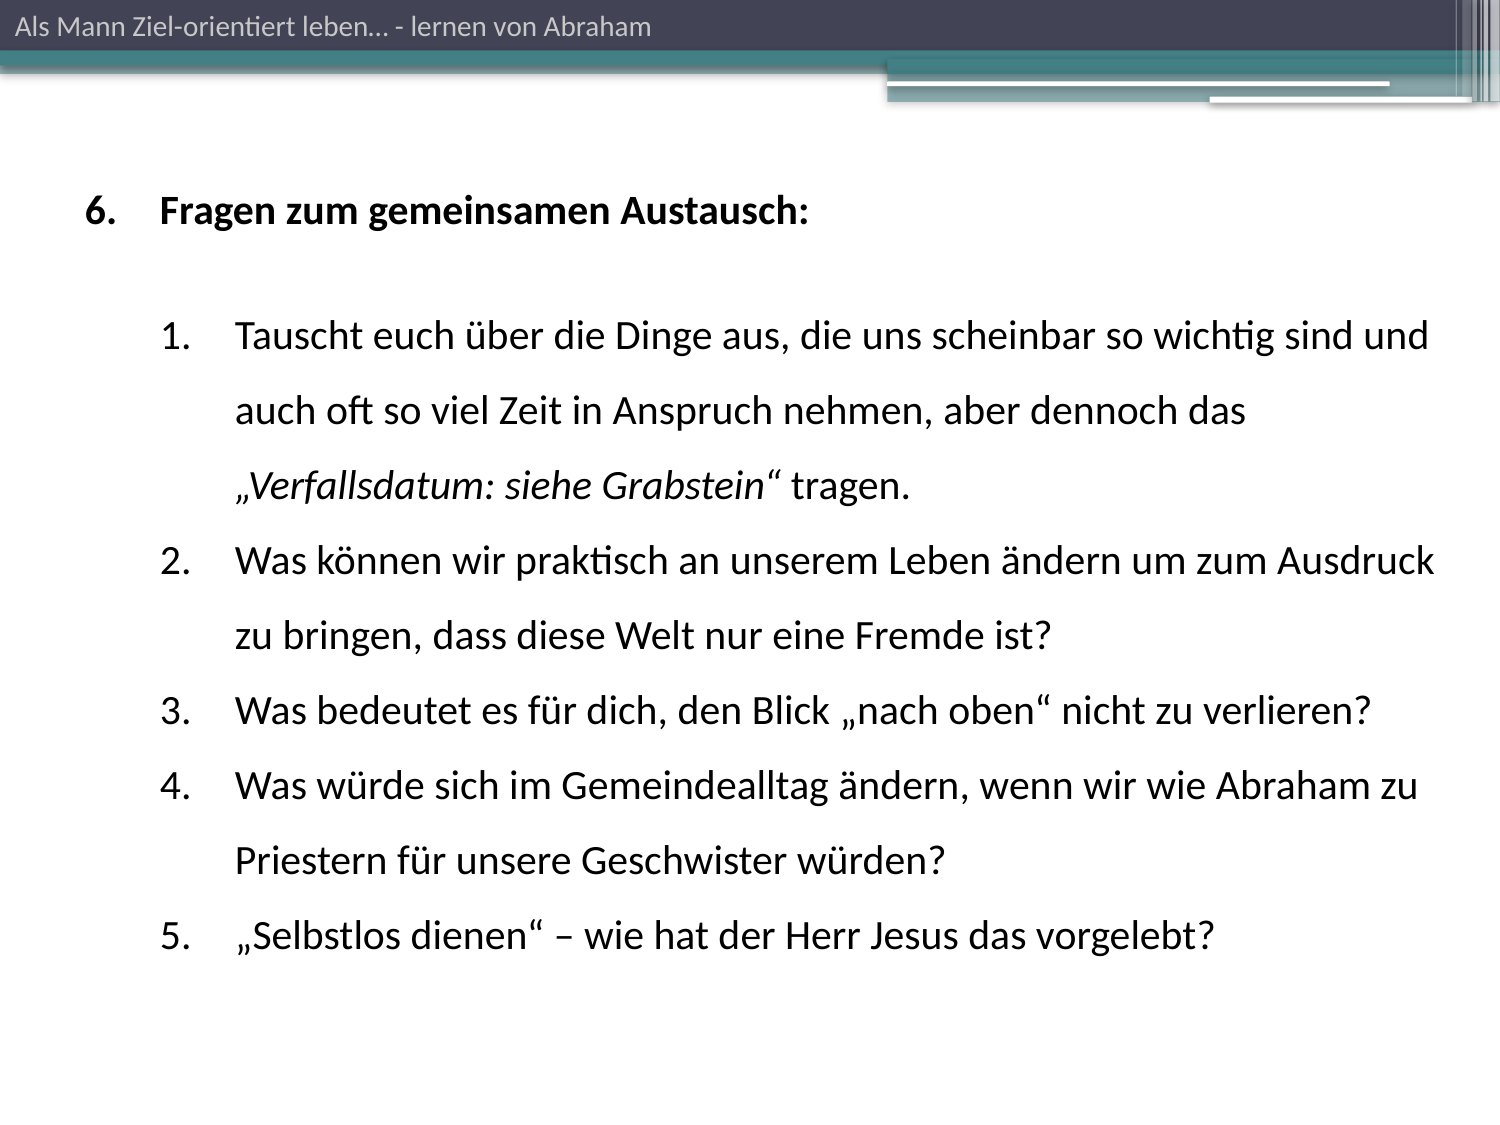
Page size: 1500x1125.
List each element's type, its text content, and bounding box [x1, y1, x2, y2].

text_box Als Mann Ziel-orientiert leben… - lernen von Abraham [0, 0, 1008, 50]
text_box Fragen zum gemeinsamen Austausch: Tauscht euch über die Dinge aus, die uns scheinbar so wichtig sind und auch oft so viel Zeit in Anspruch nehmen, aber dennoch das „Verfallsdatum: siehe Grabstein“ tragen. Was können wir praktisch an unserem Leben ändern um zum Ausdruck zu bringen, dass diese Welt nur eine Fremde ist? Was bedeutet es für dich, den Blick „nach oben“ nicht zu verlieren? Was würde sich im Gemeindealltag ändern, wenn wir wie Abraham zu Priestern für unsere Geschwister würden? „Selbstlos dienen“ – wie hat der Herr Jesus das vorgelebt? [70, 175, 1454, 966]
